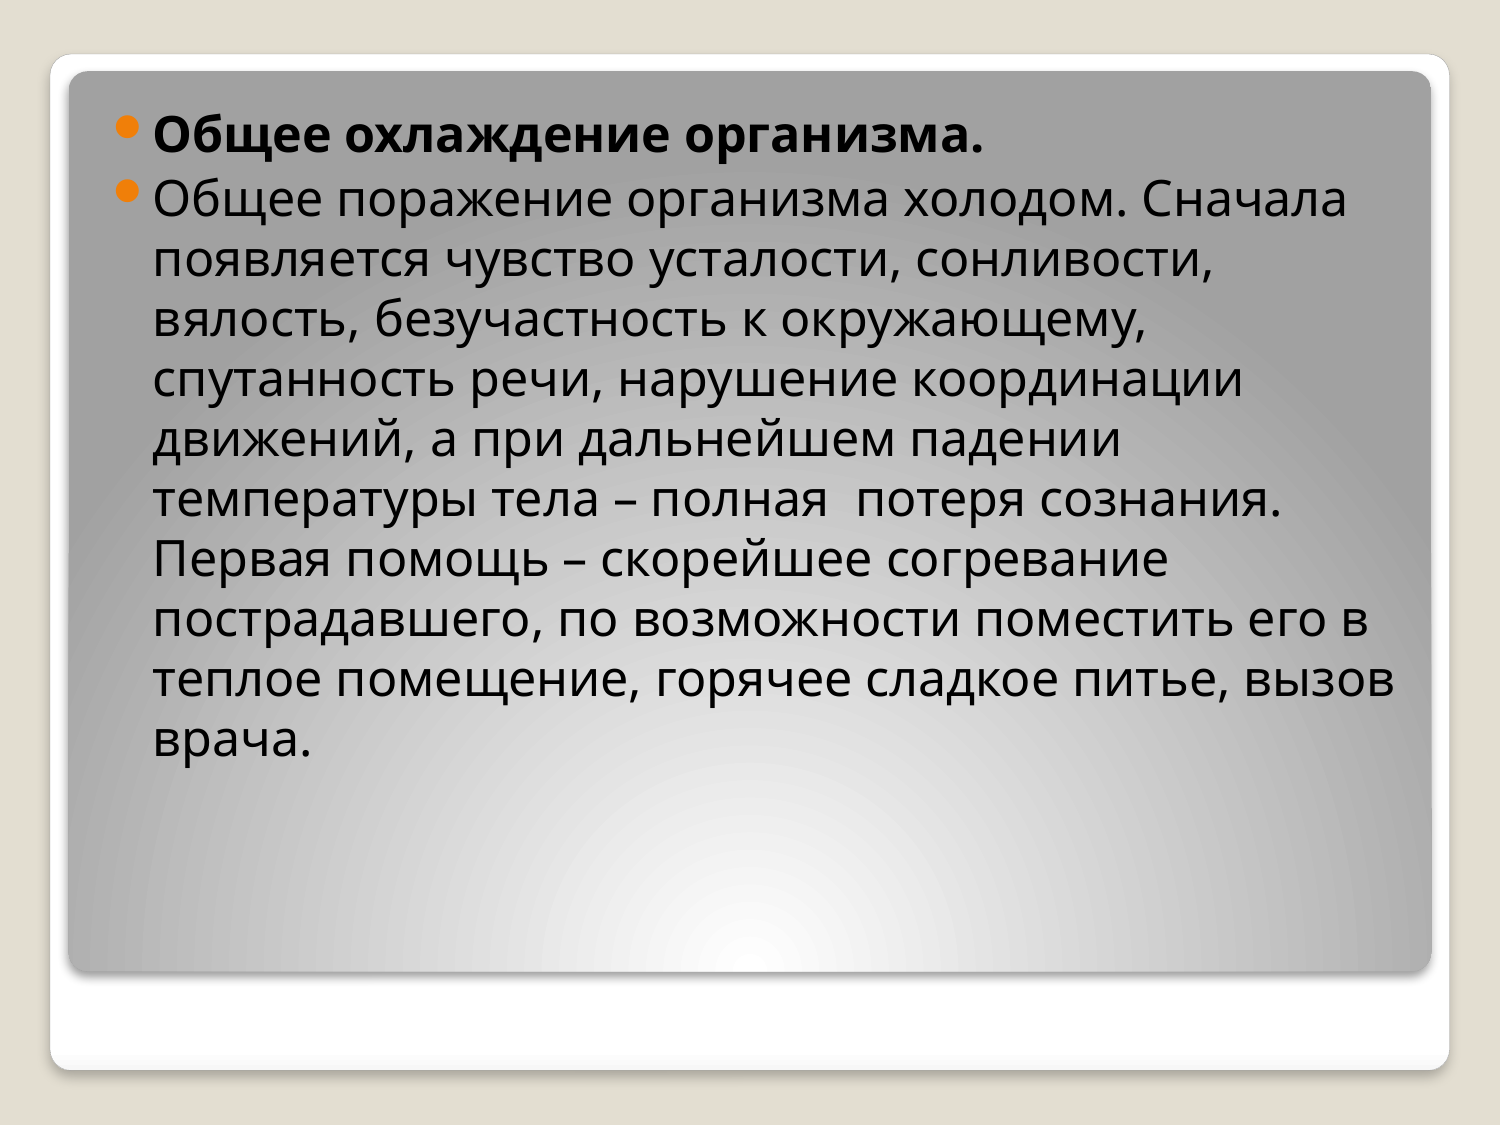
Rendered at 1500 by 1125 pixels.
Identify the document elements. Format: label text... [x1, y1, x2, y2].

list Общее охлаждение организма. Общее поражение организма холодом. Сначала появляется чувство усталости, сонливости, вялость, безучастность к окружающему, спутанность речи, нарушение координации движений, а при дальнейшем падении температуры тела – полная потеря сознания. Первая помощь – скорейшее согревание пострадавшего, по возможности поместить его в теплое помещение, горячее сладкое питье, вызов врача. [82, 86, 1425, 774]
